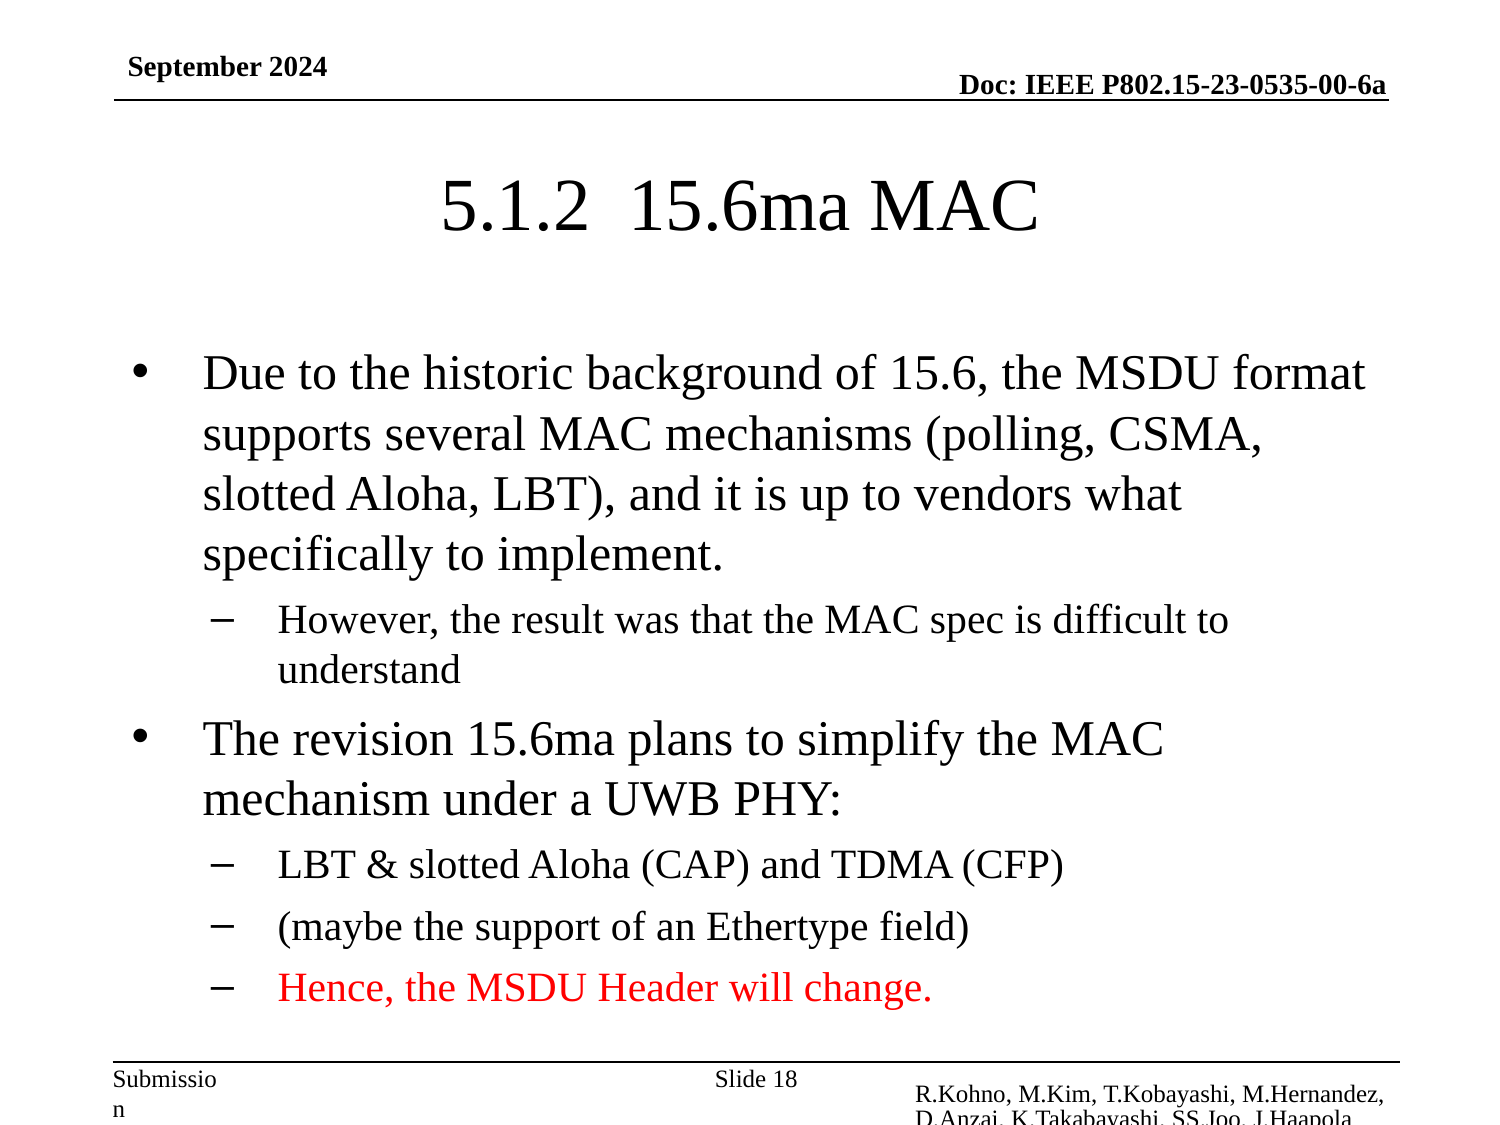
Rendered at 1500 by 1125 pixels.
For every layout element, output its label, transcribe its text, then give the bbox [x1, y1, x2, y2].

footer R.Kohno, M.Kim, T.Kobayashi, M.Hernandez, D.Anzai, K.Takabayashi, SS.Joo, J.Haapola [900, 1062, 1413, 1093]
title 5.1.2 15.6ma MAC [112, 112, 1388, 288]
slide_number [112, 62, 375, 98]
list Due to the historic background of 15.6, the MSDU format supports several MAC mechanisms (polling, CSMA, slotted Aloha, LBT), and it is up to vendors what specifically to implement. However, the result was that the MAC spec is difficult to understand The revision 15.6ma plans to simplify the MAC mechanism under a UWB PHY: LBT & slotted Aloha (CAP) and TDMA (CFP) (maybe the support of an Ethertype field) Hence, the MSDU Header will change. [112, 324, 1388, 1000]
slide_number Slide 18 [712, 1062, 801, 1093]
